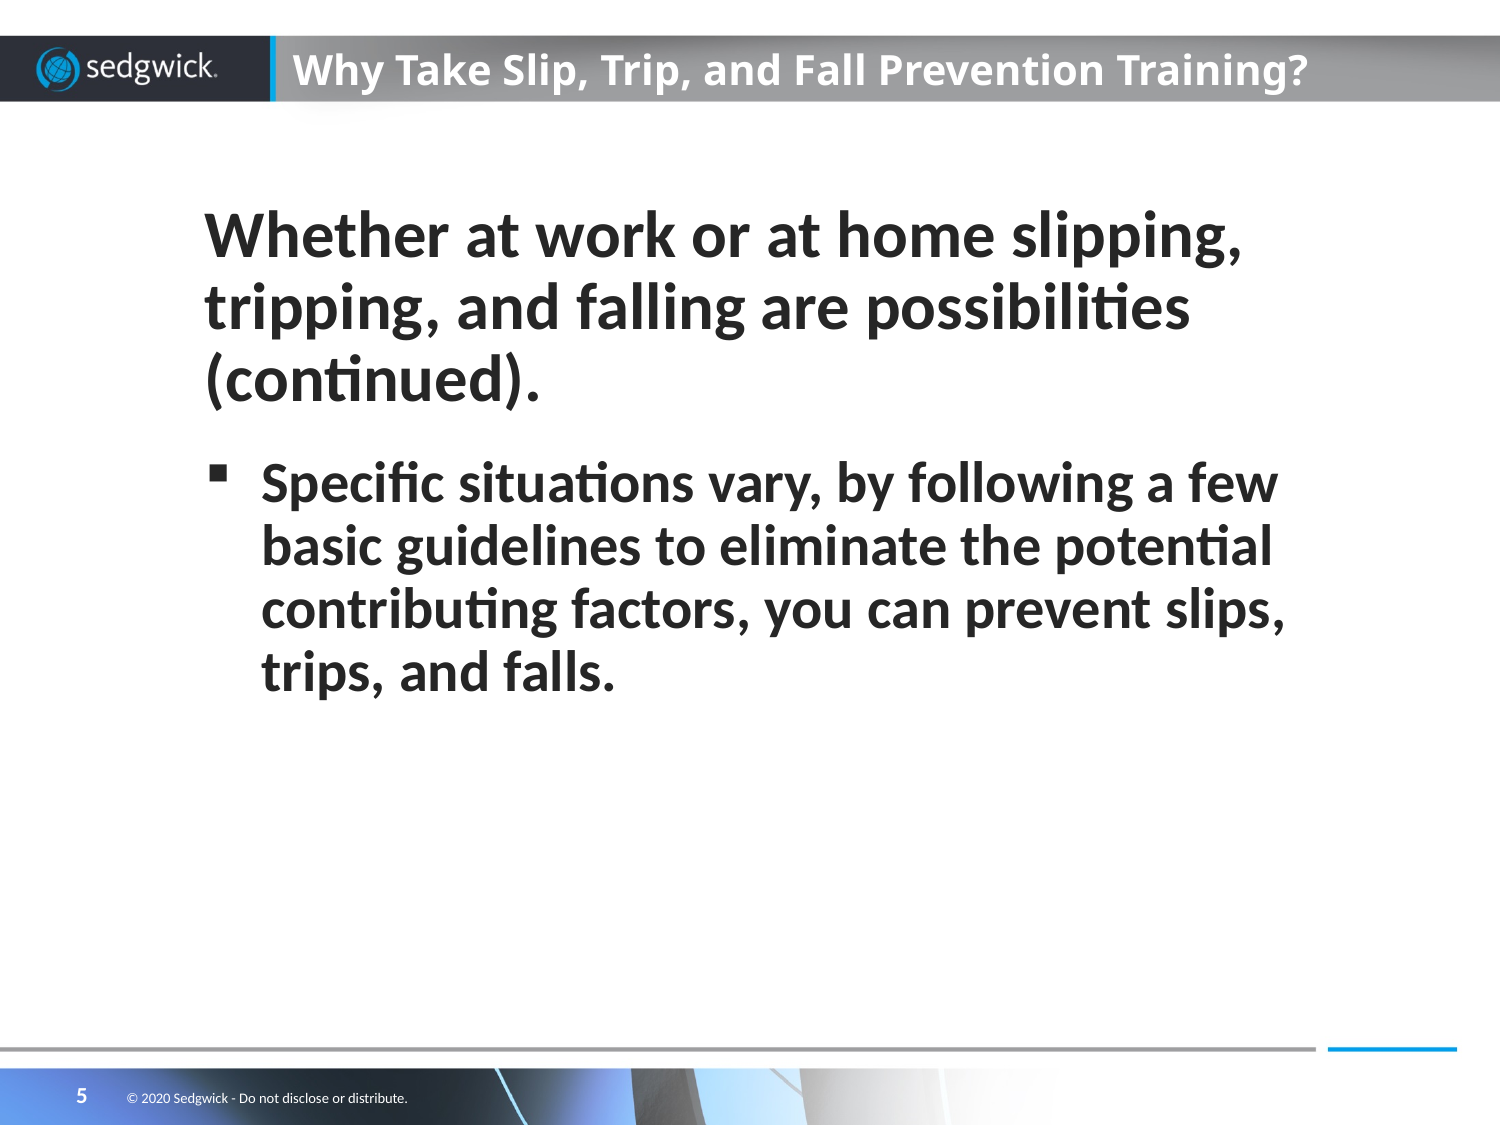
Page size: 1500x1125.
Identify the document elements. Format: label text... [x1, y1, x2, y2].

picture [0, 0, 1500, 1125]
list Whether at work or at home slipping, tripping, and falling are possibilities (continued). Specific situations vary, by following a few basic guidelines to eliminate the potential contributing factors, you can prevent slips, trips, and falls. [190, 192, 1426, 985]
title Why Take Slip, Trip, and Fall Prevention Training? [278, 36, 1500, 102]
